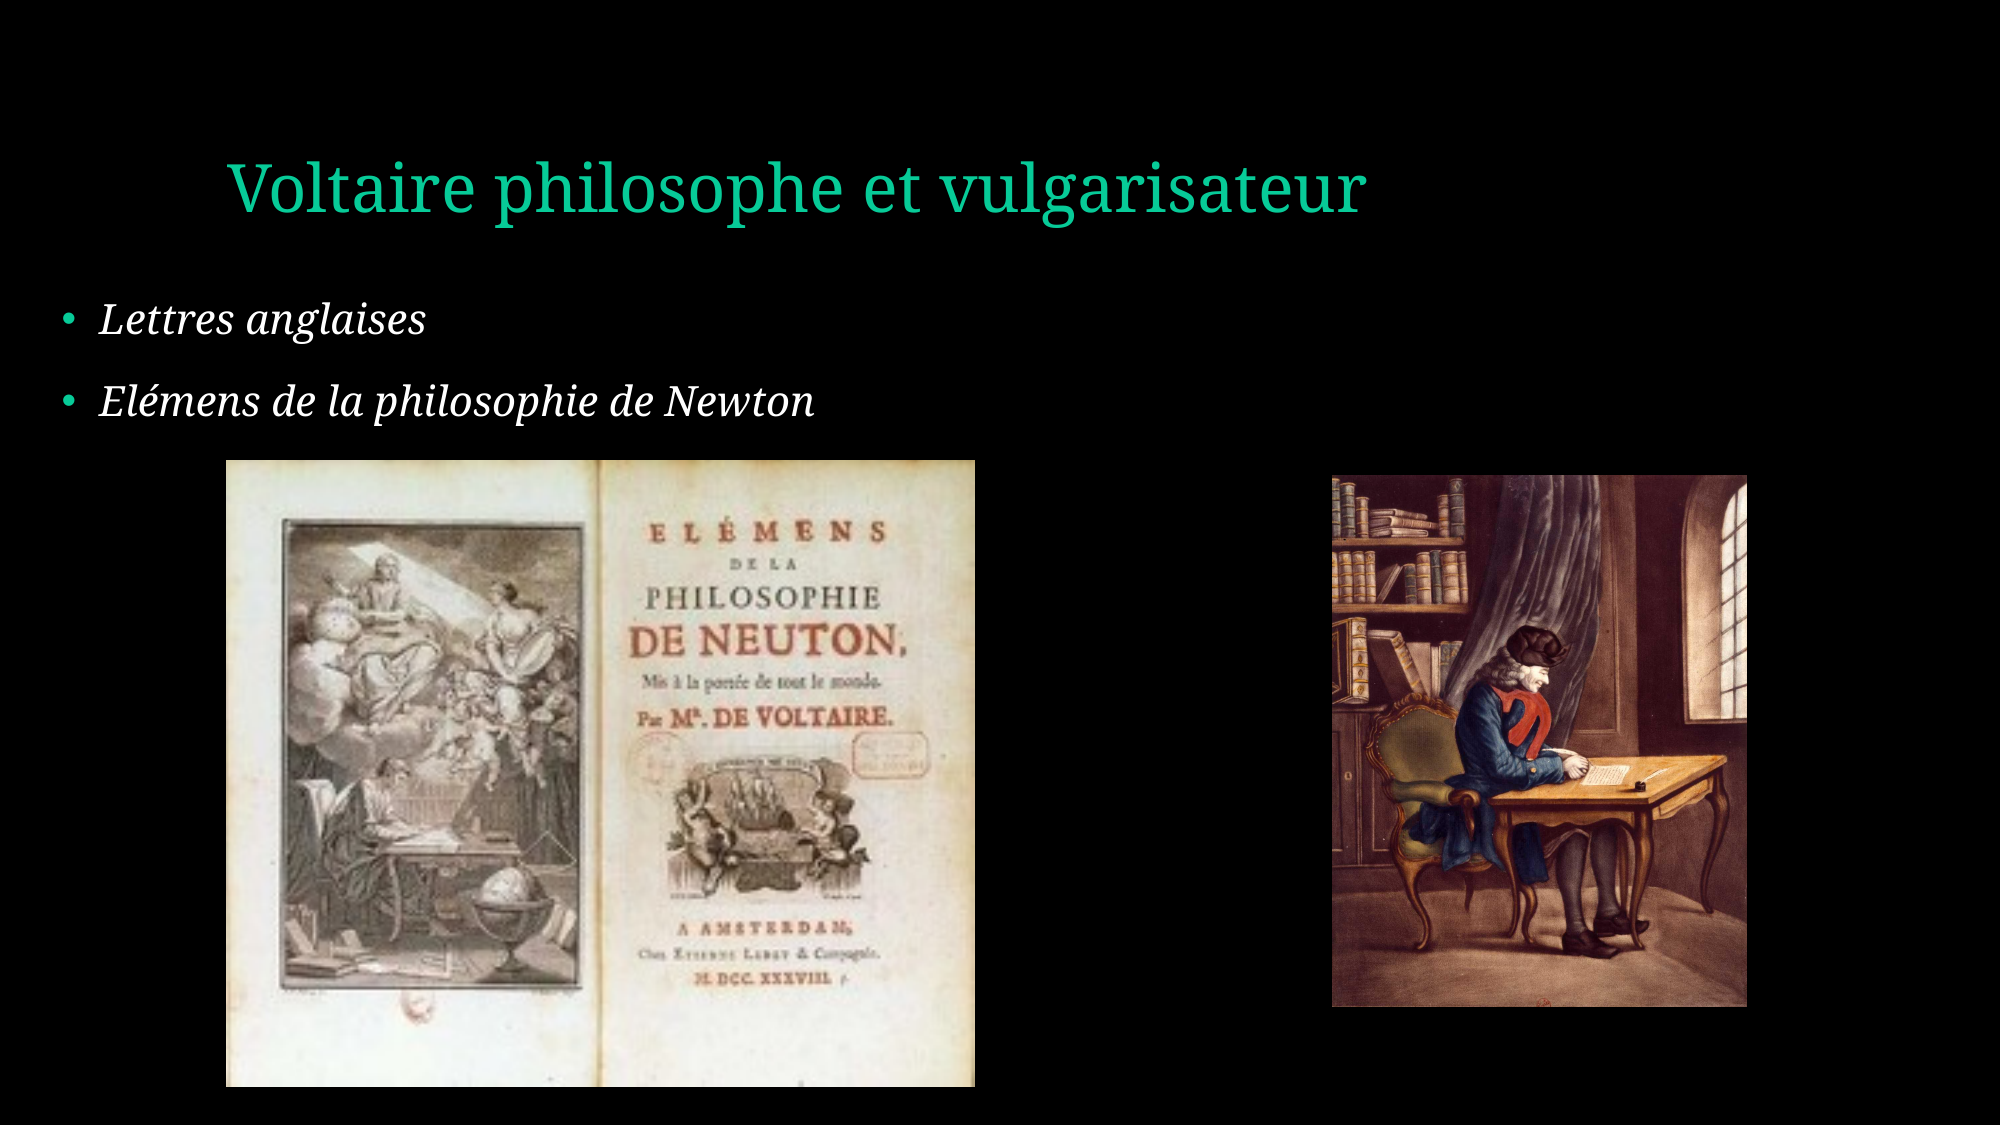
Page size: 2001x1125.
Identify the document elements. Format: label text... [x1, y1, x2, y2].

picture [226, 460, 975, 1087]
list Lettres anglaises Elémens de la philosophie de Newton [46, 290, 1014, 1004]
title Voltaire philosophe et vulgarisateur [212, 59, 1788, 235]
picture [1331, 475, 1747, 1007]
